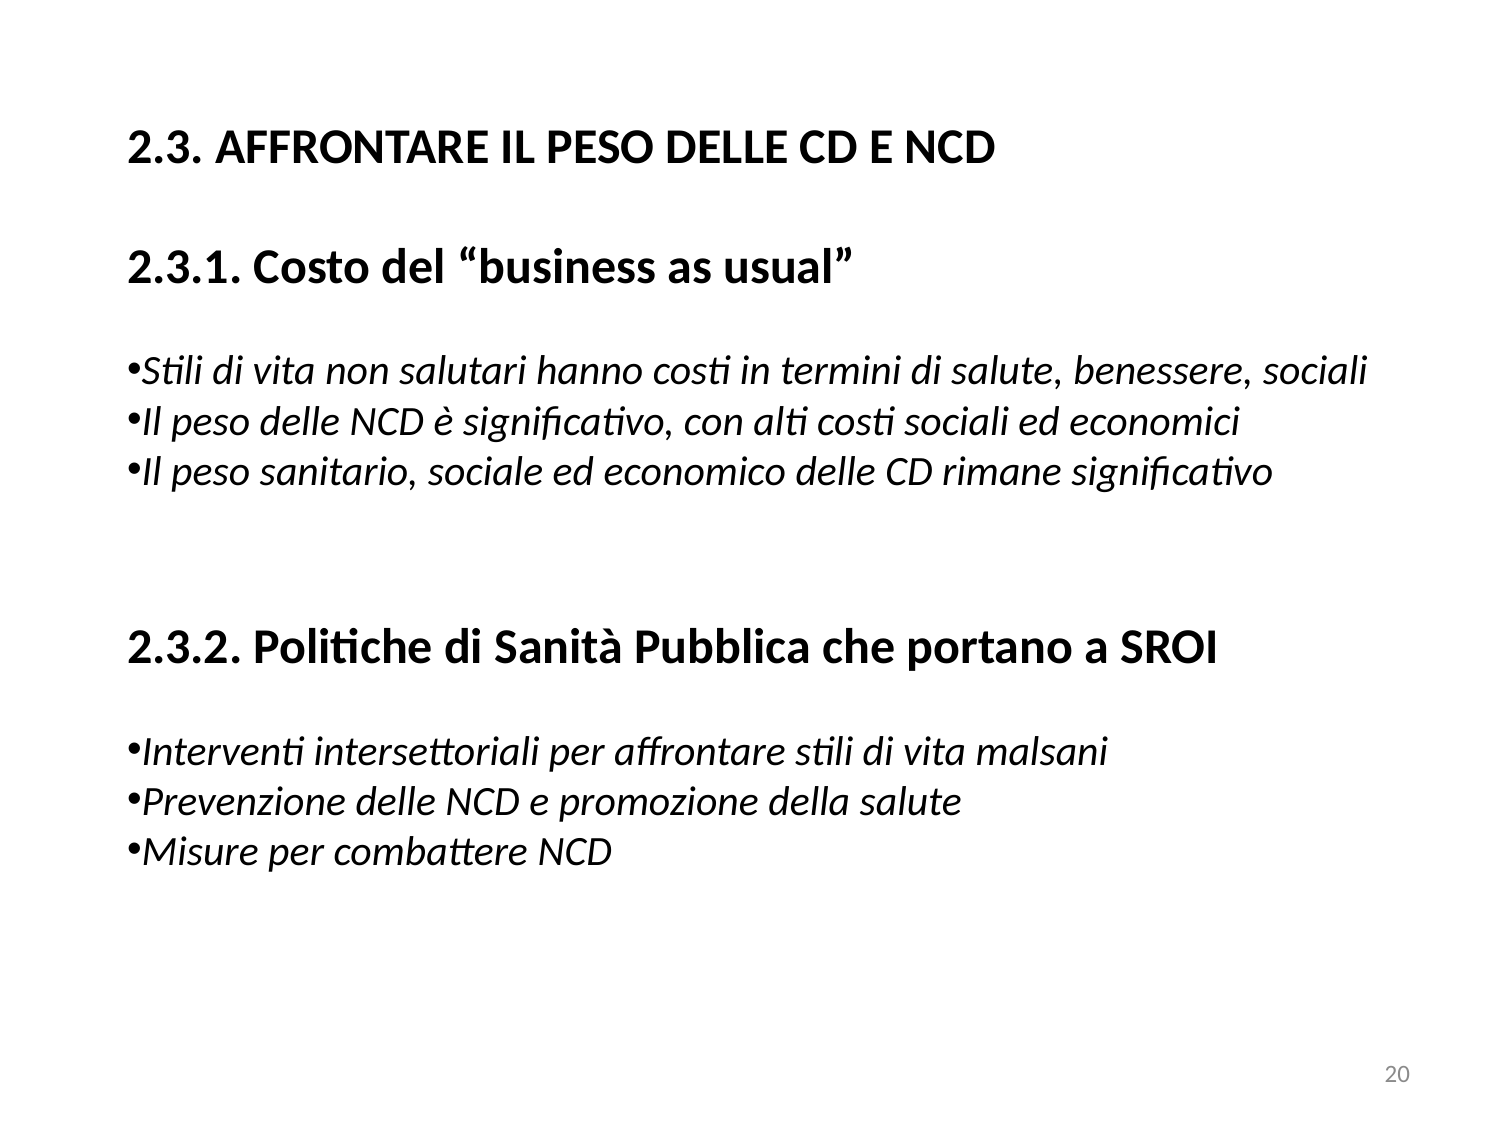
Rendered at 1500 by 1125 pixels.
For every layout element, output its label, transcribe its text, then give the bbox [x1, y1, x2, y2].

slide_number 20 [1074, 1042, 1425, 1103]
text_box 2.3. AFFRONTARE IL PESO DELLE CD E NCD 2.3.1. Costo del “business as usual” Stili di vita non salutari hanno costi in termini di salute, benessere, sociali Il peso delle NCD è significativo, con alti costi sociali ed economici Il peso sanitario, sociale ed economico delle CD rimane significativo 2.3.2. Politiche di Sanità Pubblica che portano a SROI Interventi intersettoriali per affrontare stili di vita malsani Prevenzione delle NCD e promozione della salute Misure per combattere NCD [112, 105, 1394, 941]
